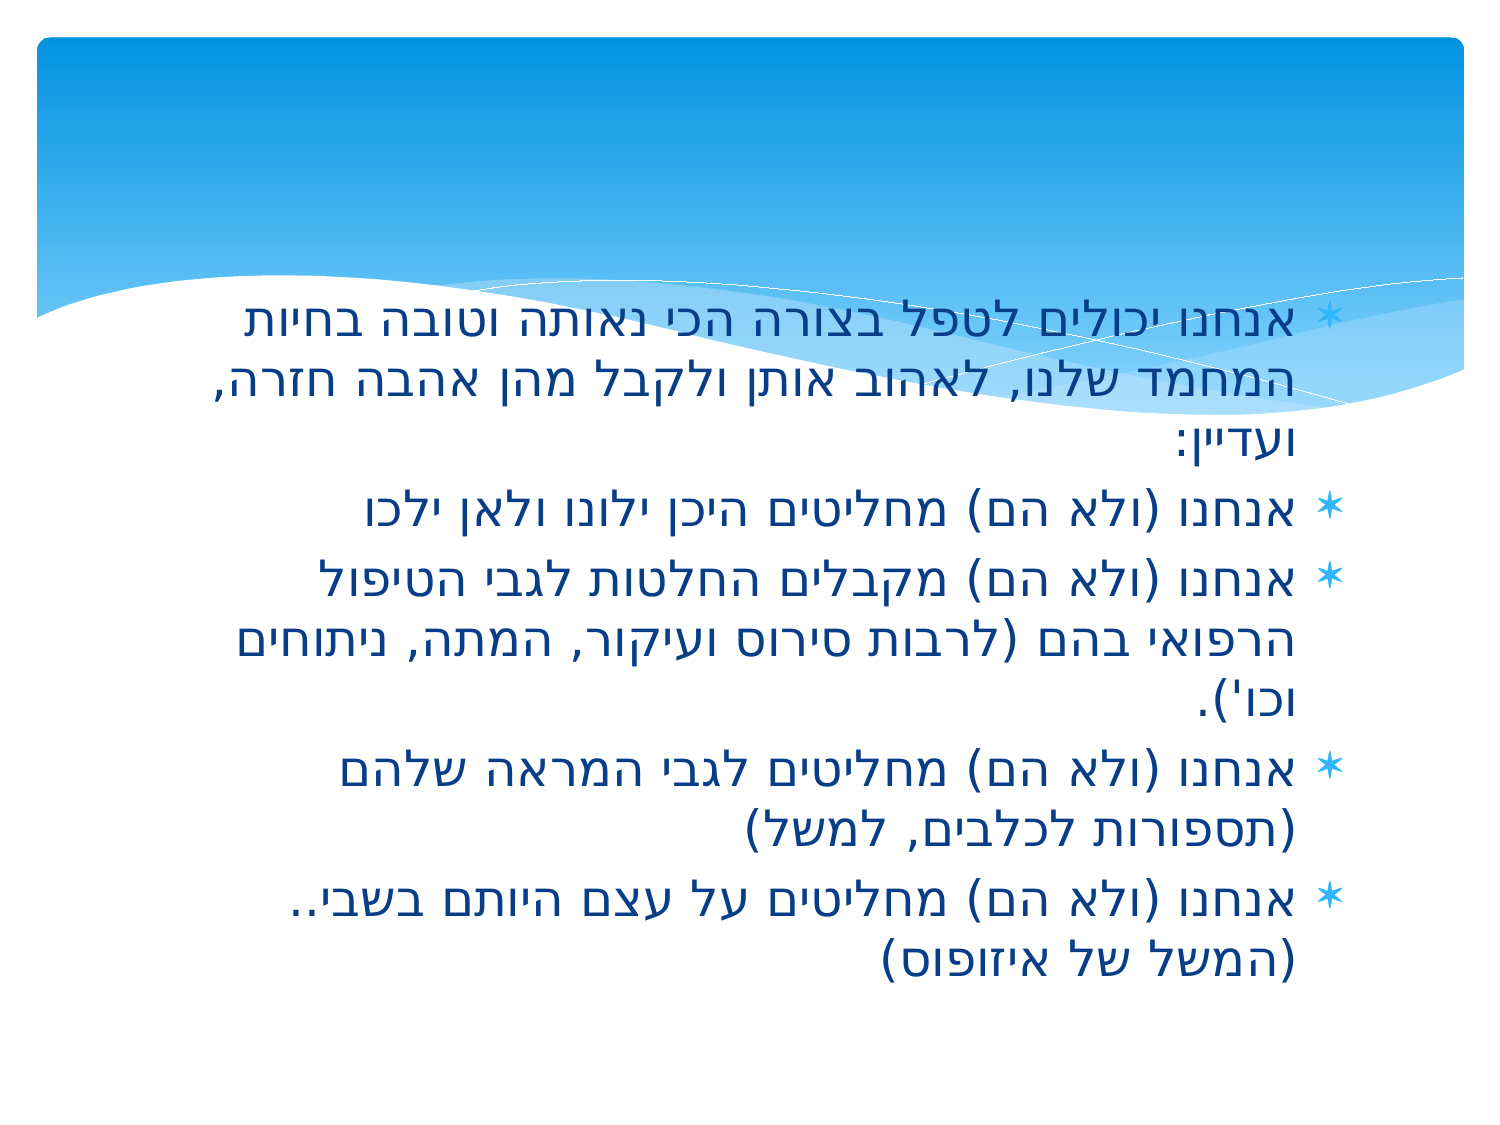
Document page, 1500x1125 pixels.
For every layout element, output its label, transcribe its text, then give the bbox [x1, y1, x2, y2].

list אנחנו יכולים לטפל בצורה הכי נאותה וטובה בחיות המחמד שלנו, לאהוב אותן ולקבל מהן אהבה חזרה, ועדיין: אנחנו (ולא הם) מחליטים היכן ילונו ולאן ילכו אנחנו (ולא הם) מקבלים החלטות לגבי הטיפול הרפואי בהם (לרבות סירוס ועיקור, המתה, ניתוחים וכו'). אנחנו (ולא הם) מחליטים לגבי המראה שלהם (תספורות לכלבים, למשל) אנחנו (ולא הם) מחליטים על עצם היותם בשבי..(המשל של איזופוס) [143, 278, 1359, 1005]
